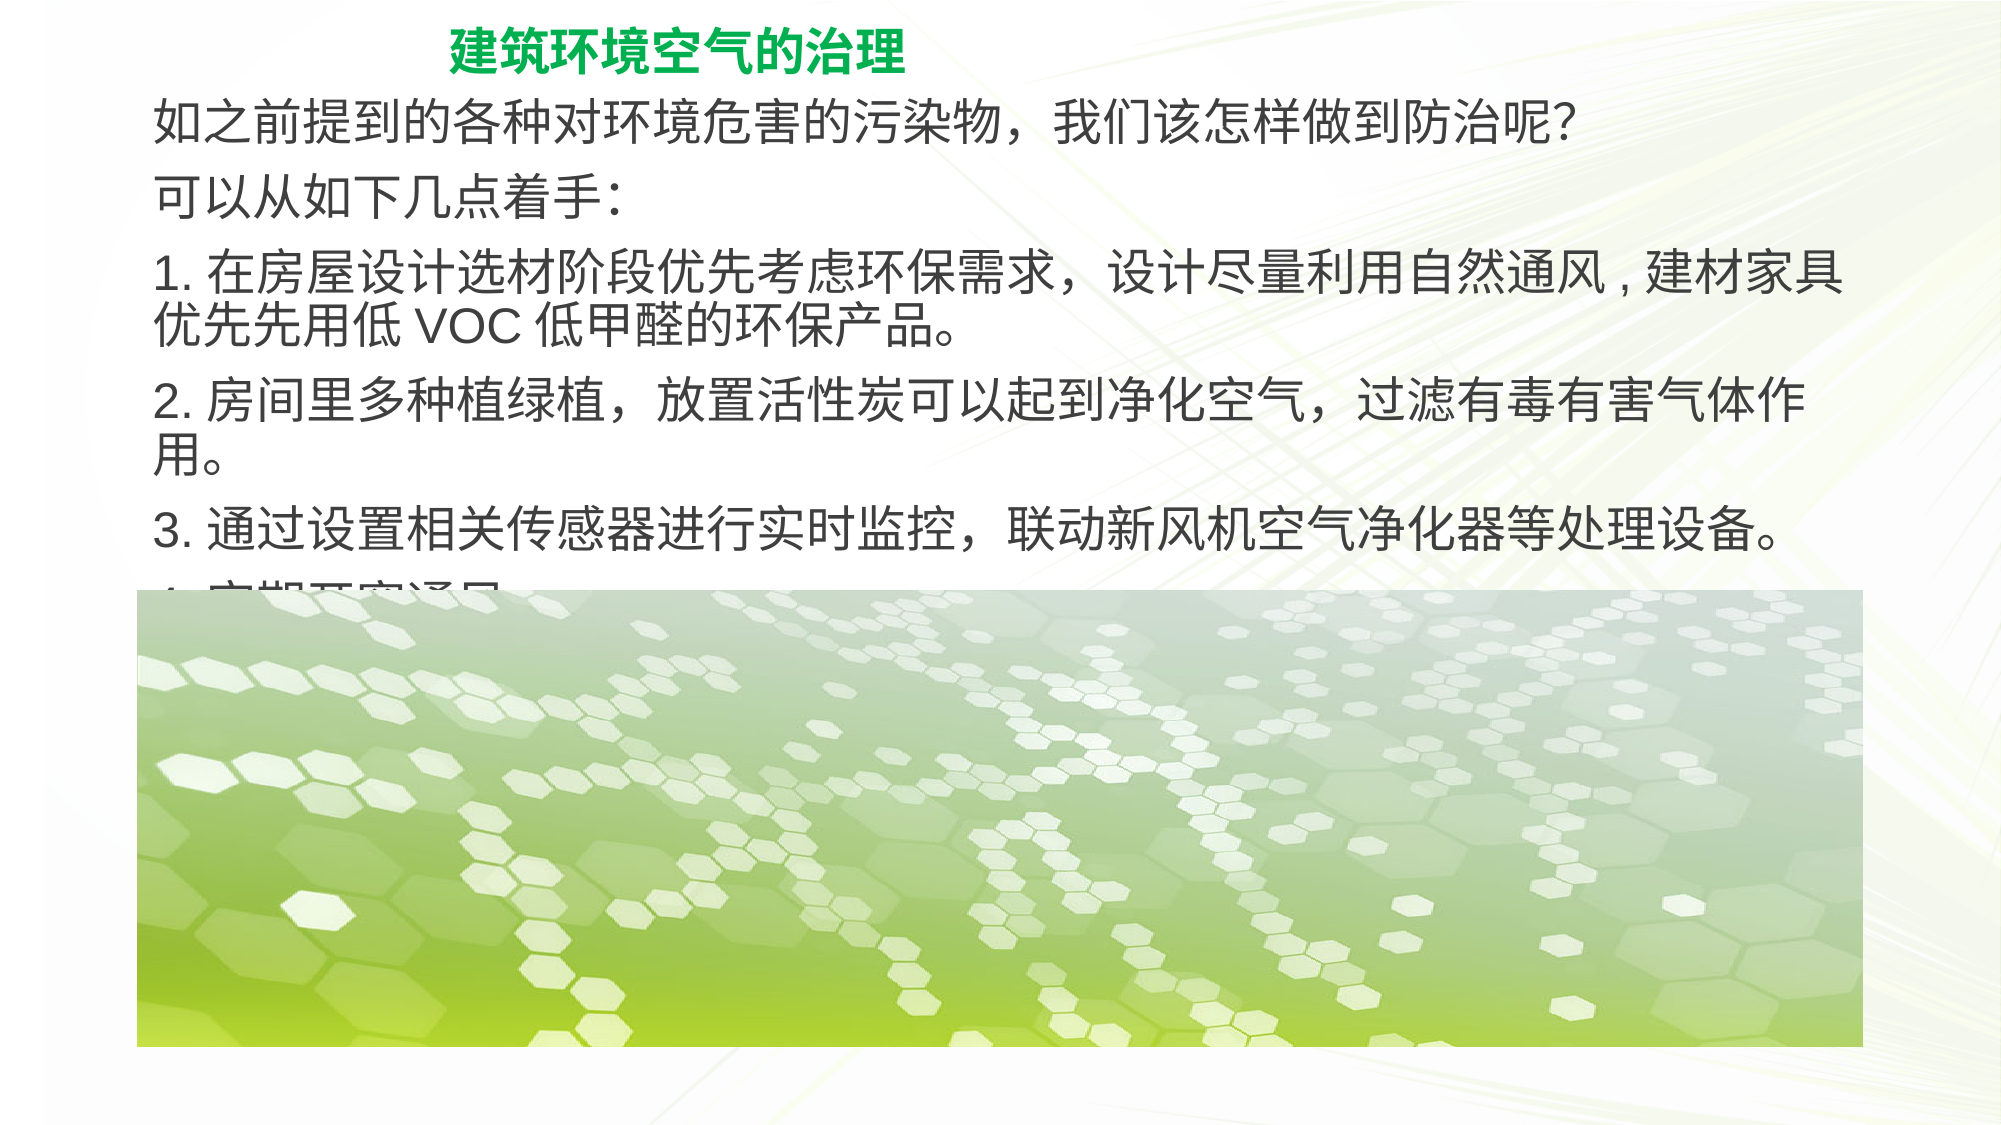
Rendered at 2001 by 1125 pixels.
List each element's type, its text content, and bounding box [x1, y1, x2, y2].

title 建筑环境空气的治理 [137, 19, 1863, 89]
picture [137, 590, 1863, 1047]
list 如之前提到的各种对环境危害的污染物，我们该怎样做到防治呢？ 可以从如下几点着手： 1.在房屋设计选材阶段优先考虑环保需求，设计尽量利用自然通风,建材家具优先先用低VOC低甲醛的环保产品。 2.房间里多种植绿植，放置活性炭可以起到净化空气，过滤有毒有害气体作用。 3.通过设置相关传感器进行实时监控，联动新风机空气净化器等处理设备。 4.定期开窗通风。 [137, 89, 1863, 590]
